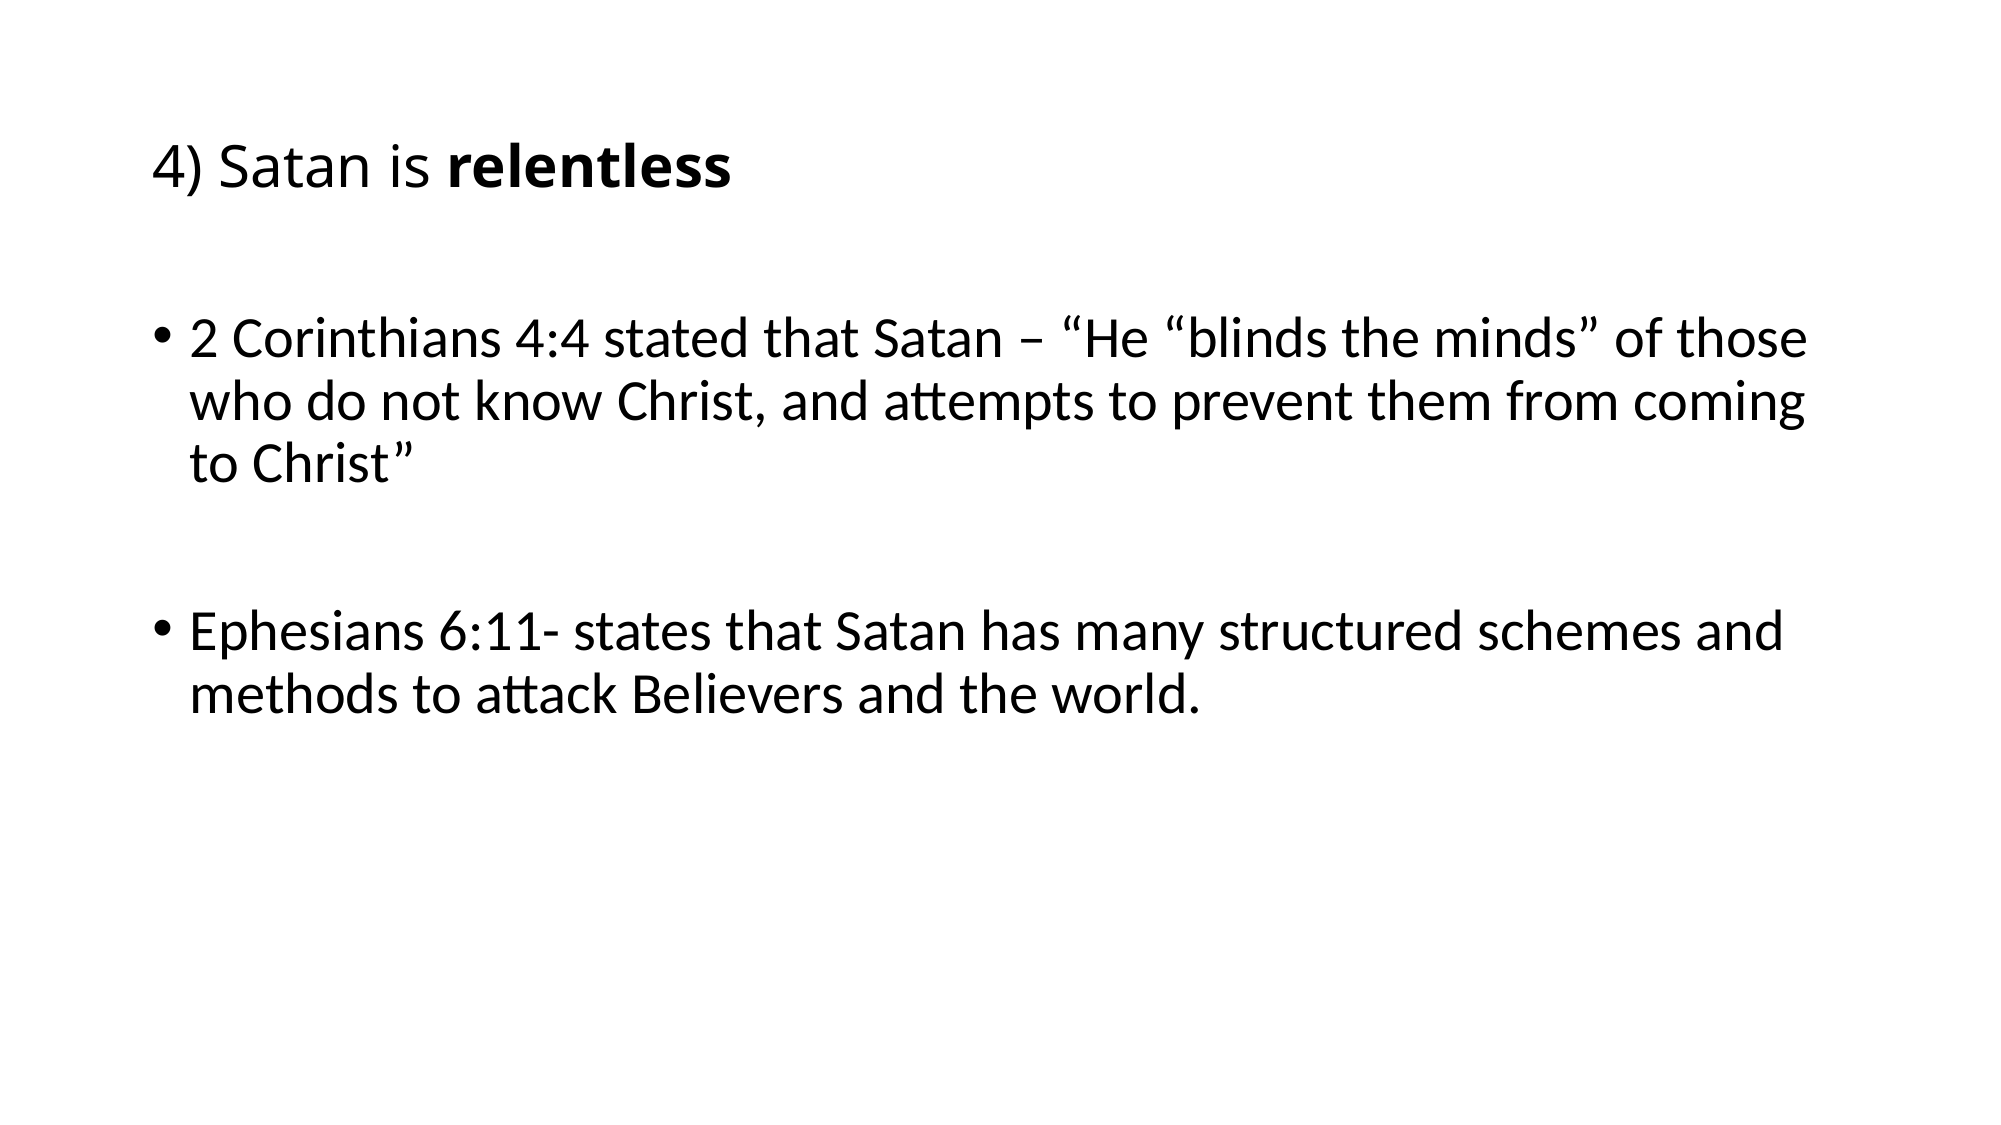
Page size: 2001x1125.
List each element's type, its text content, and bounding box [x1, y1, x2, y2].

title 4) Satan is relentless [137, 59, 1863, 278]
list 2 Corinthians 4:4 stated that Satan – “He “blinds the minds” of those who do not know Christ, and attempts to prevent them from coming to Christ” Ephesians 6:11- states that Satan has many structured schemes and methods to attack Believers and the world. [137, 299, 1863, 1014]
